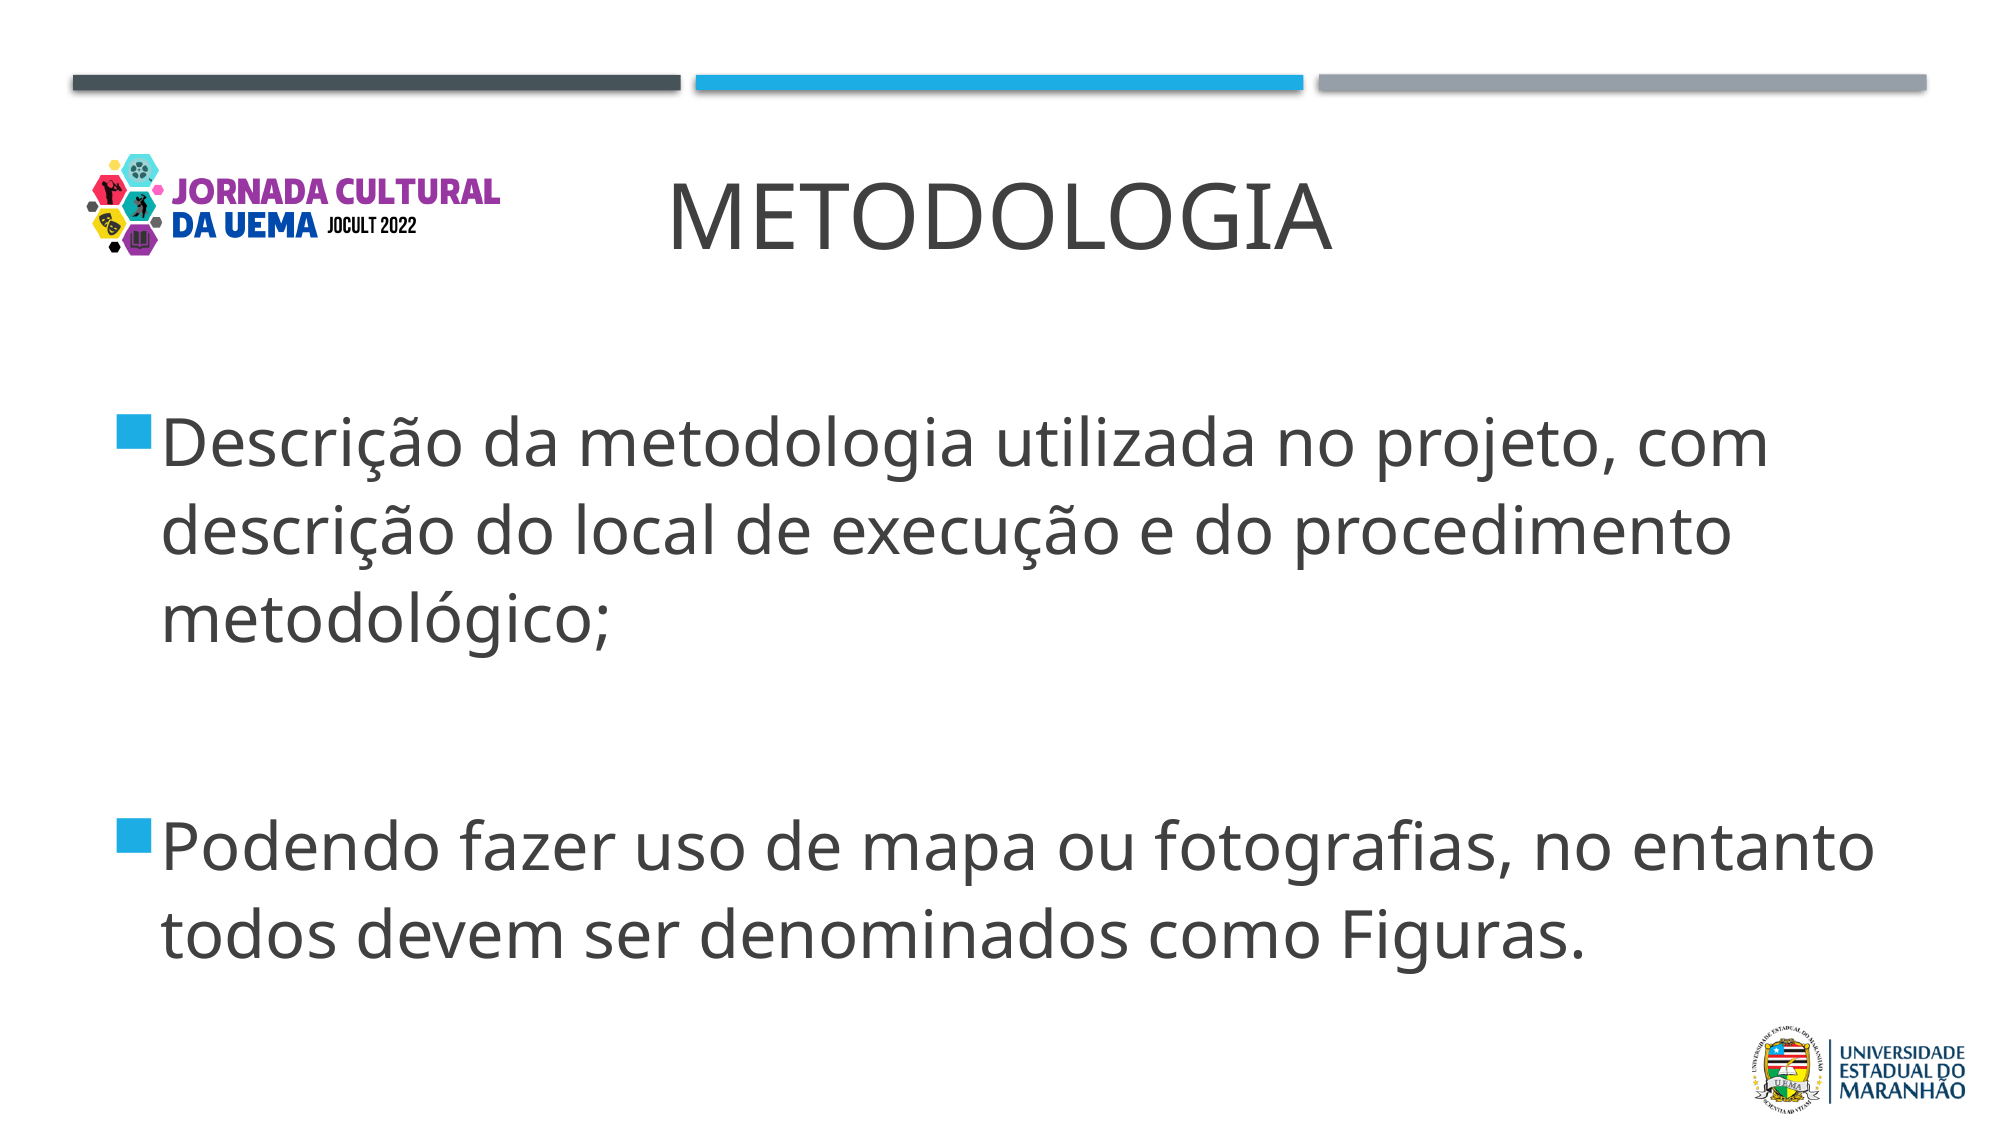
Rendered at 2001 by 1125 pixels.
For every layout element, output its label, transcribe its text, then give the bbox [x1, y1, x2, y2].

picture [1734, 1021, 1985, 1123]
picture [72, 144, 513, 267]
title METODOLOGIA [95, 115, 1905, 311]
list Descrição da metodologia utilizada no projeto, com descrição do local de execução e do procedimento metodológico; Podendo fazer uso de mapa ou fotografias, no entanto todos devem ser denominados como Figuras. [95, 383, 1905, 981]
